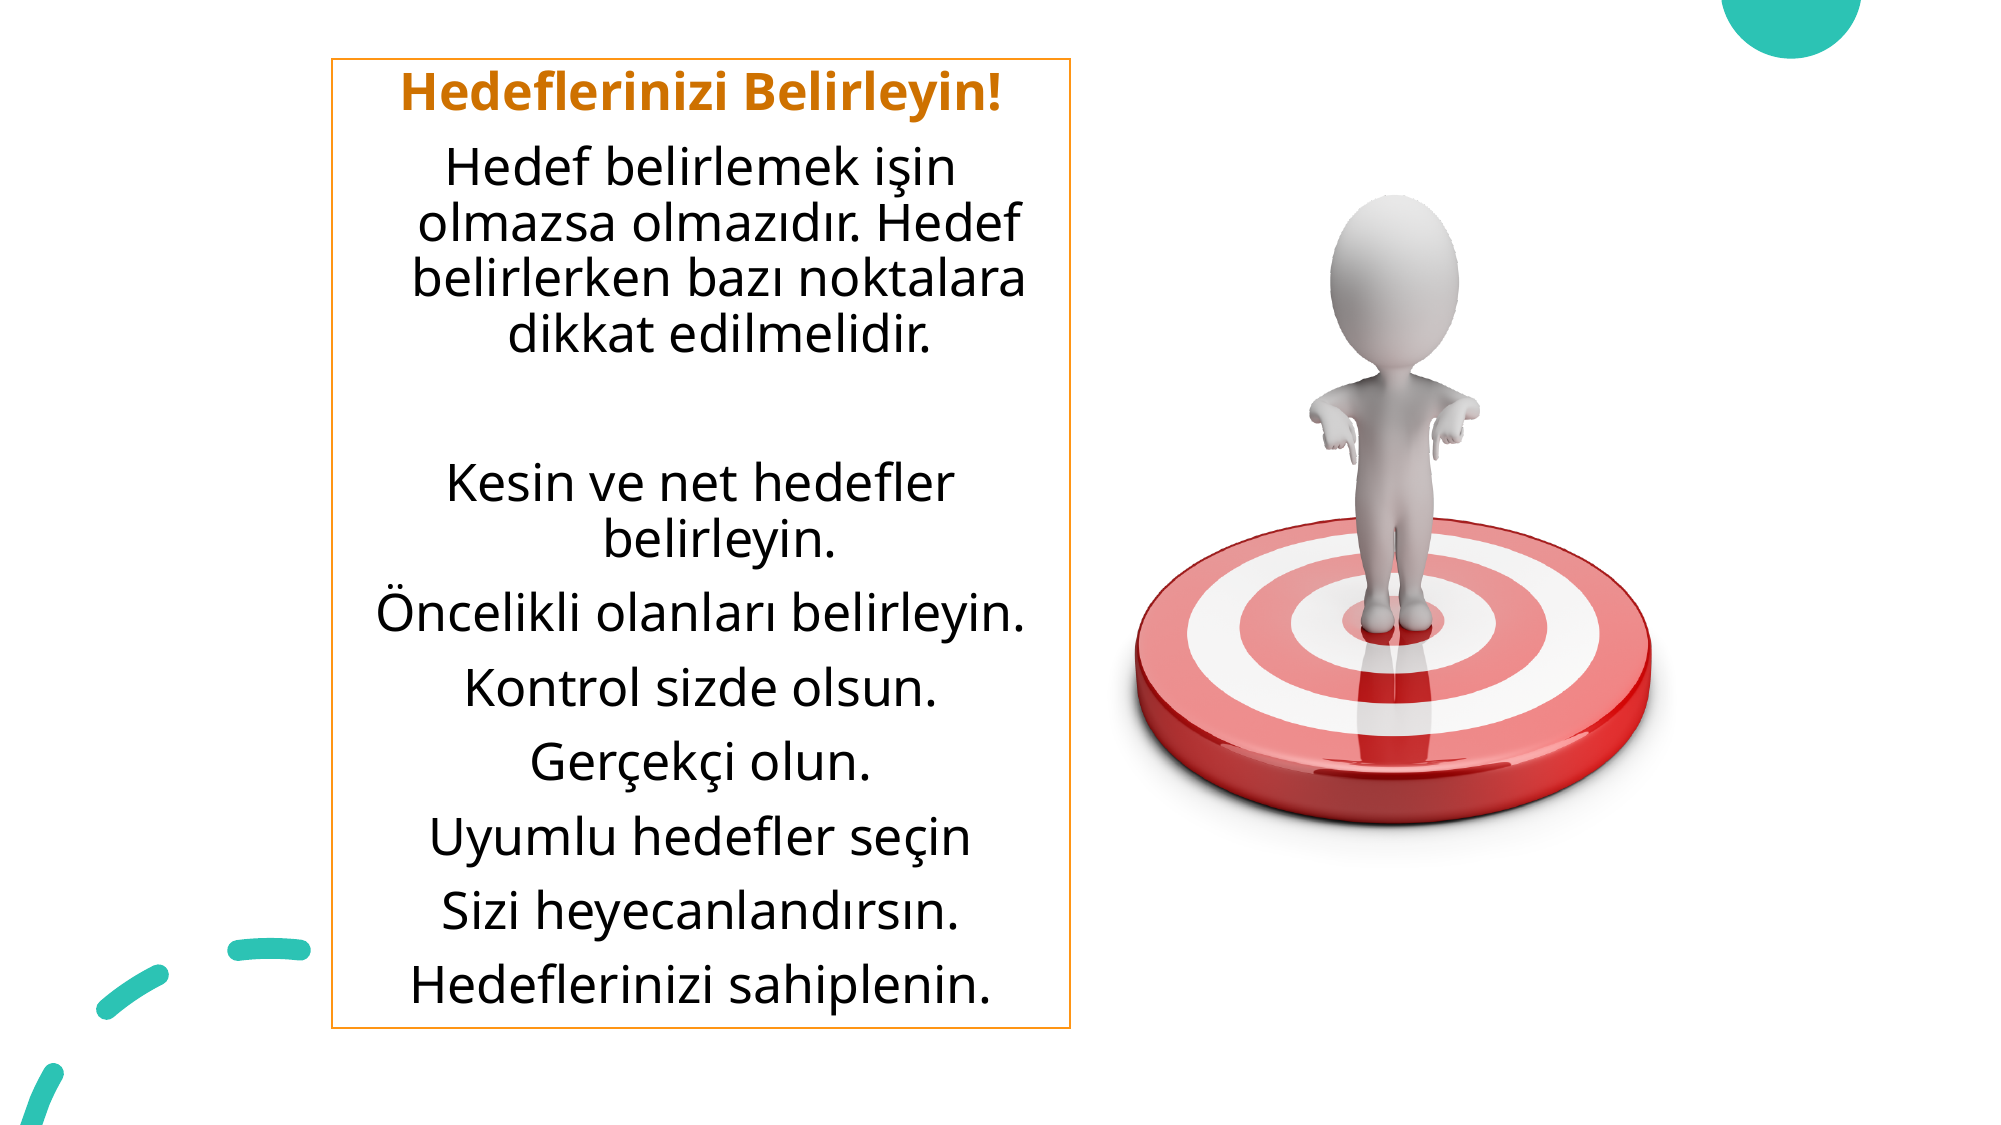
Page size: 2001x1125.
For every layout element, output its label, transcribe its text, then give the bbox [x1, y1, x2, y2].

list Hedeflerinizi Belirleyin! Hedef belirlemek işin olmazsa olmazıdır. Hedef belirlerken bazı noktalara dikkat edilmelidir. Kesin ve net hedefler belirleyin. Öncelikli olanları belirleyin. Kontrol sizde olsun. Gerçekçi olun. Uyumlu hedefler seçin Sizi heyecanlandırsın. Hedeflerinizi sahiplenin. [331, 58, 1071, 1029]
picture [1093, 140, 1692, 891]
